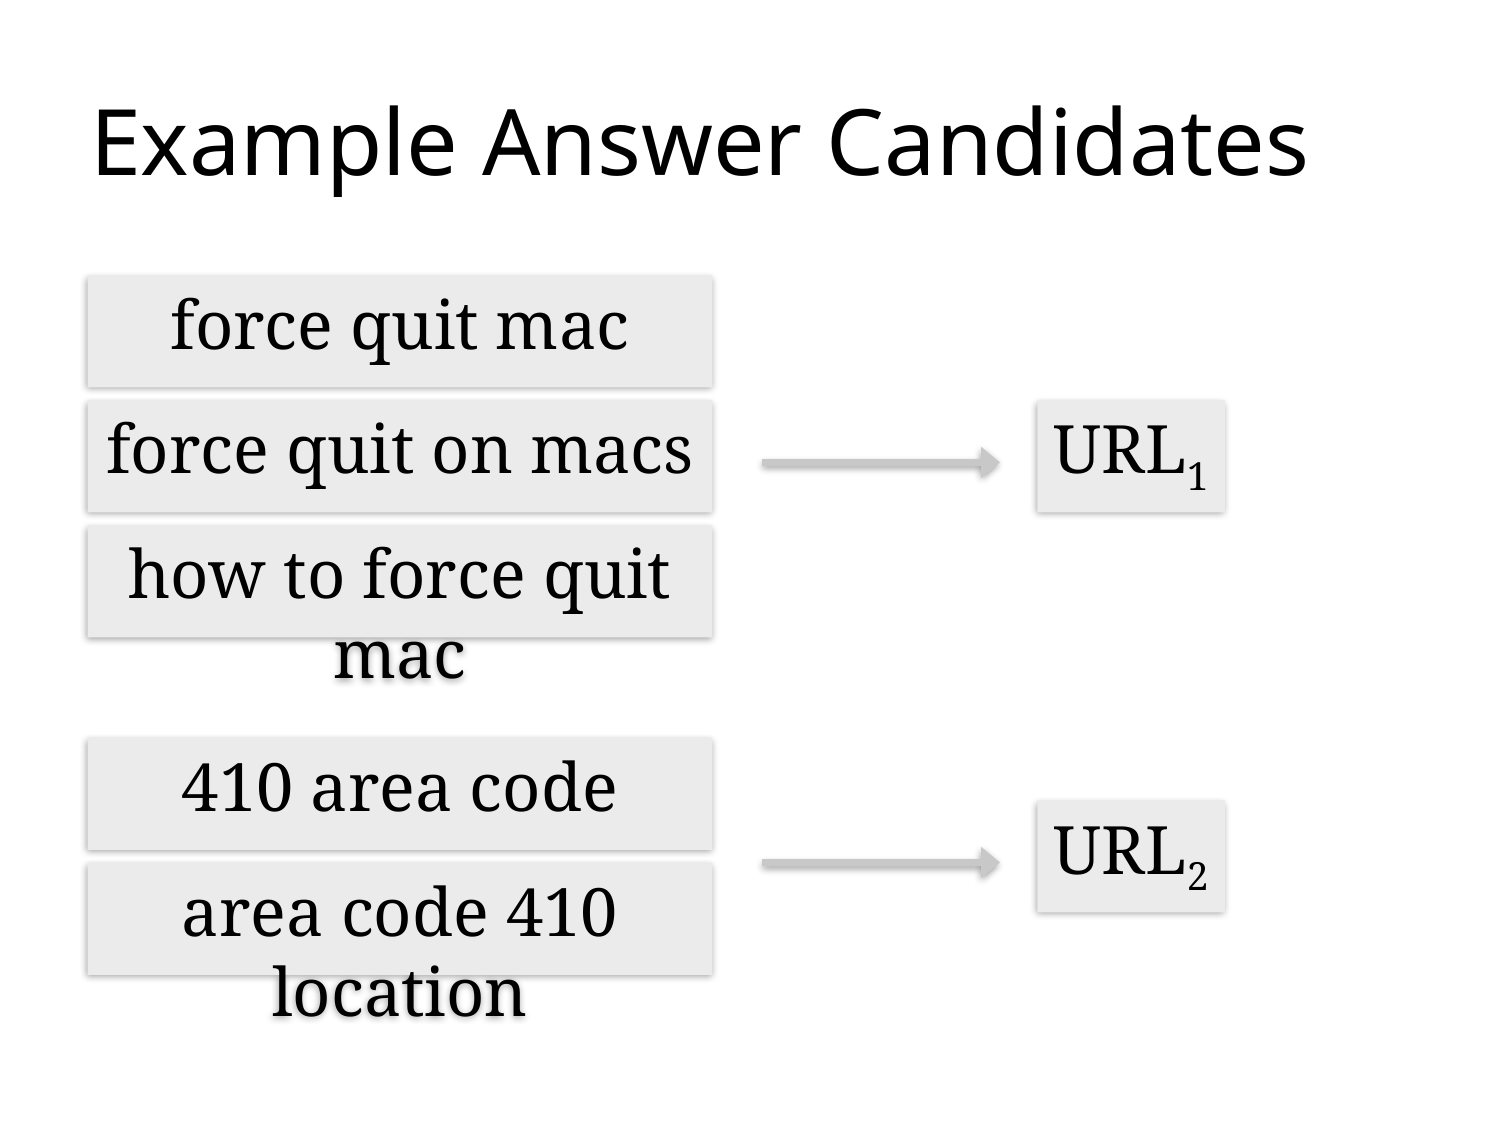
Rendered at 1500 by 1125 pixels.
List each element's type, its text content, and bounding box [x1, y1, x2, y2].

text_box URL1 [1037, 399, 1226, 513]
text_box 410 area code [87, 737, 713, 851]
text_box force quit mac [87, 274, 713, 388]
title Example Answer Candidates [75, 45, 1425, 233]
text_box how to force quit mac [87, 524, 713, 638]
text_box force quit on macs [87, 399, 713, 513]
text_box URL2 [1037, 799, 1226, 913]
text_box area code 410 location [87, 862, 713, 976]
